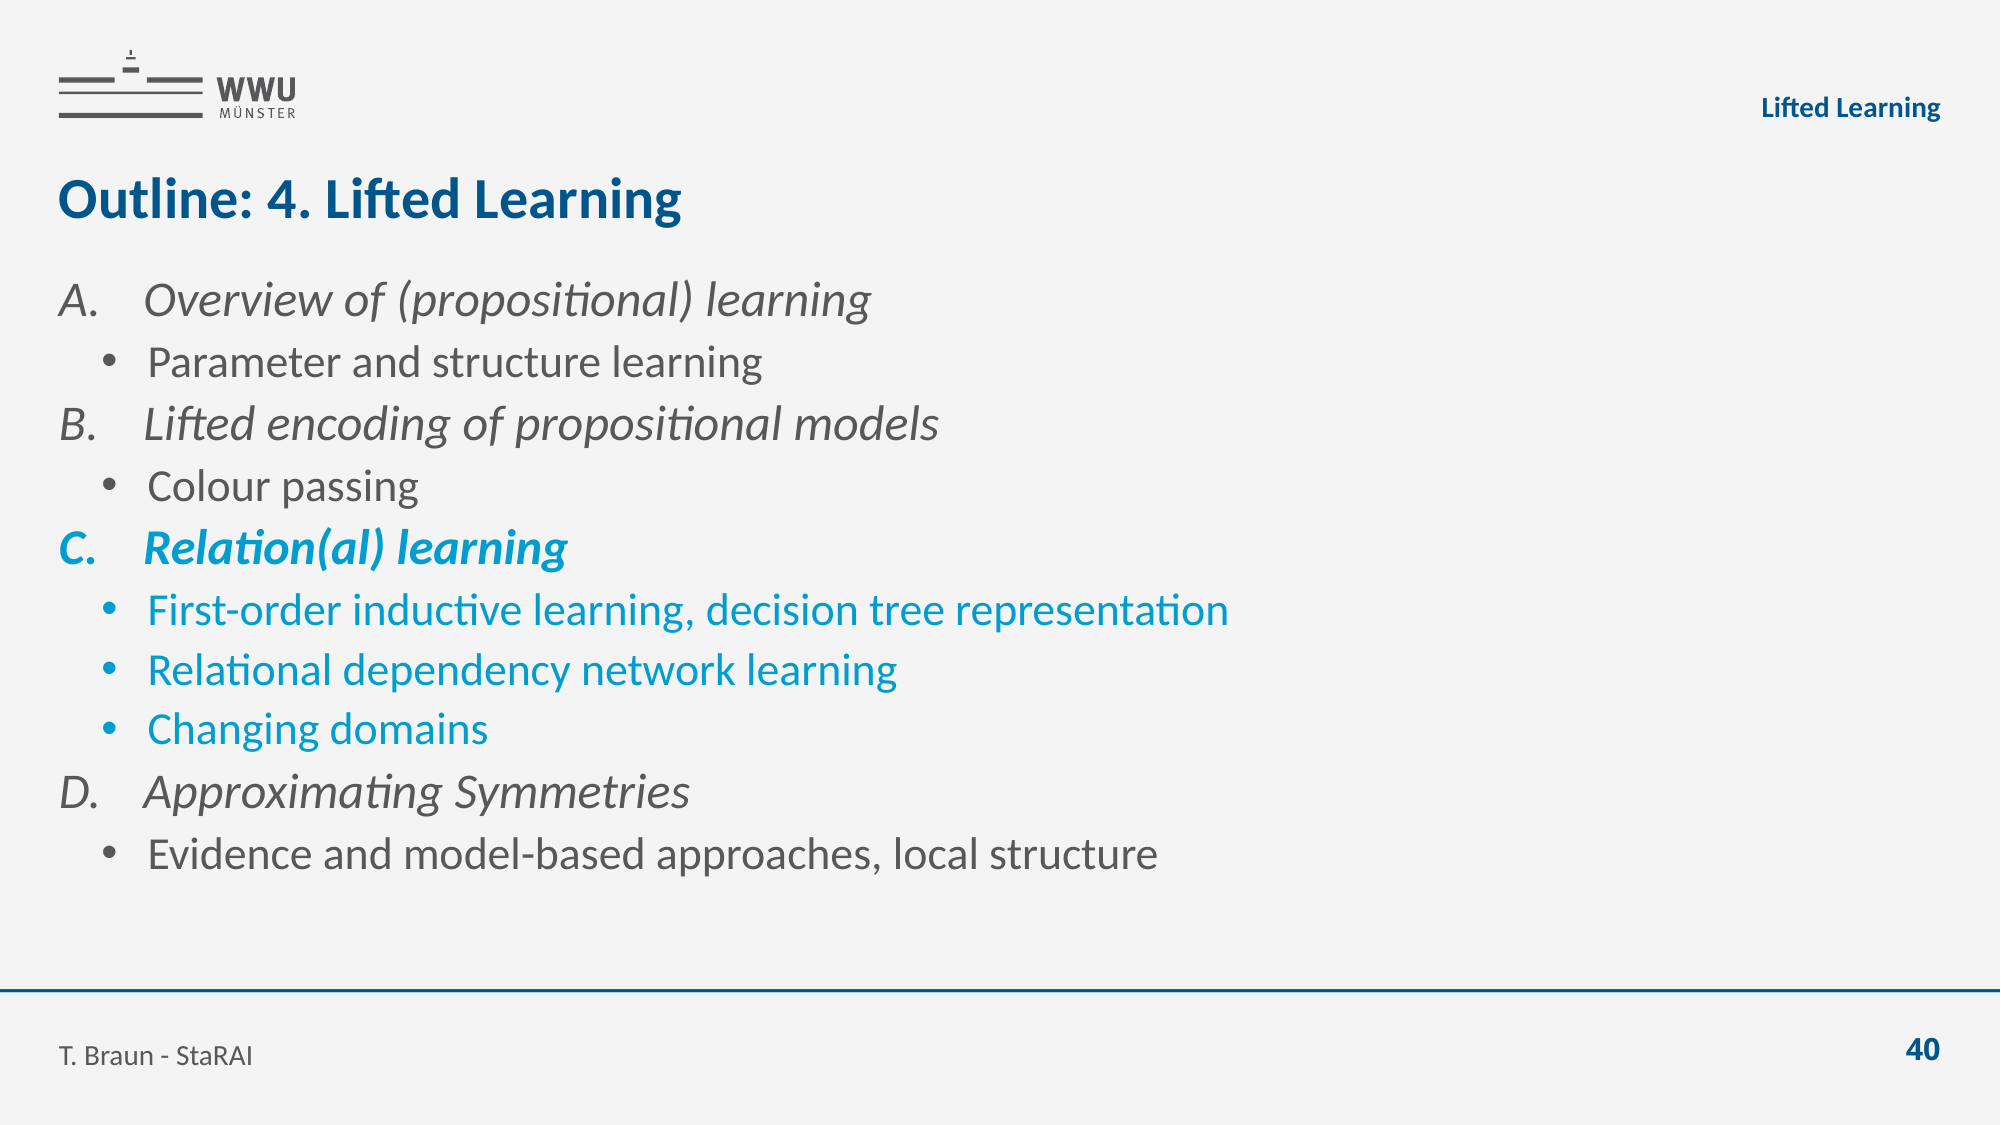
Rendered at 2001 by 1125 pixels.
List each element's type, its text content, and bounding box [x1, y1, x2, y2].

list Overview of (propositional) learning Parameter and structure learning Lifted encoding of propositional models Colour passing Relation(al) learning First-order inductive learning, decision tree representation Relational dependency network learning Changing domains Approximating Symmetries Evidence and model-based approaches, local structure [58, 273, 1941, 969]
slide_number 40 [1822, 1012, 1941, 1072]
footer T. Braun - StaRAI [58, 1012, 1440, 1072]
slide_number Lifted Learning [589, 63, 1941, 123]
title Outline: 4. Lifted Learning [58, 148, 1941, 243]
